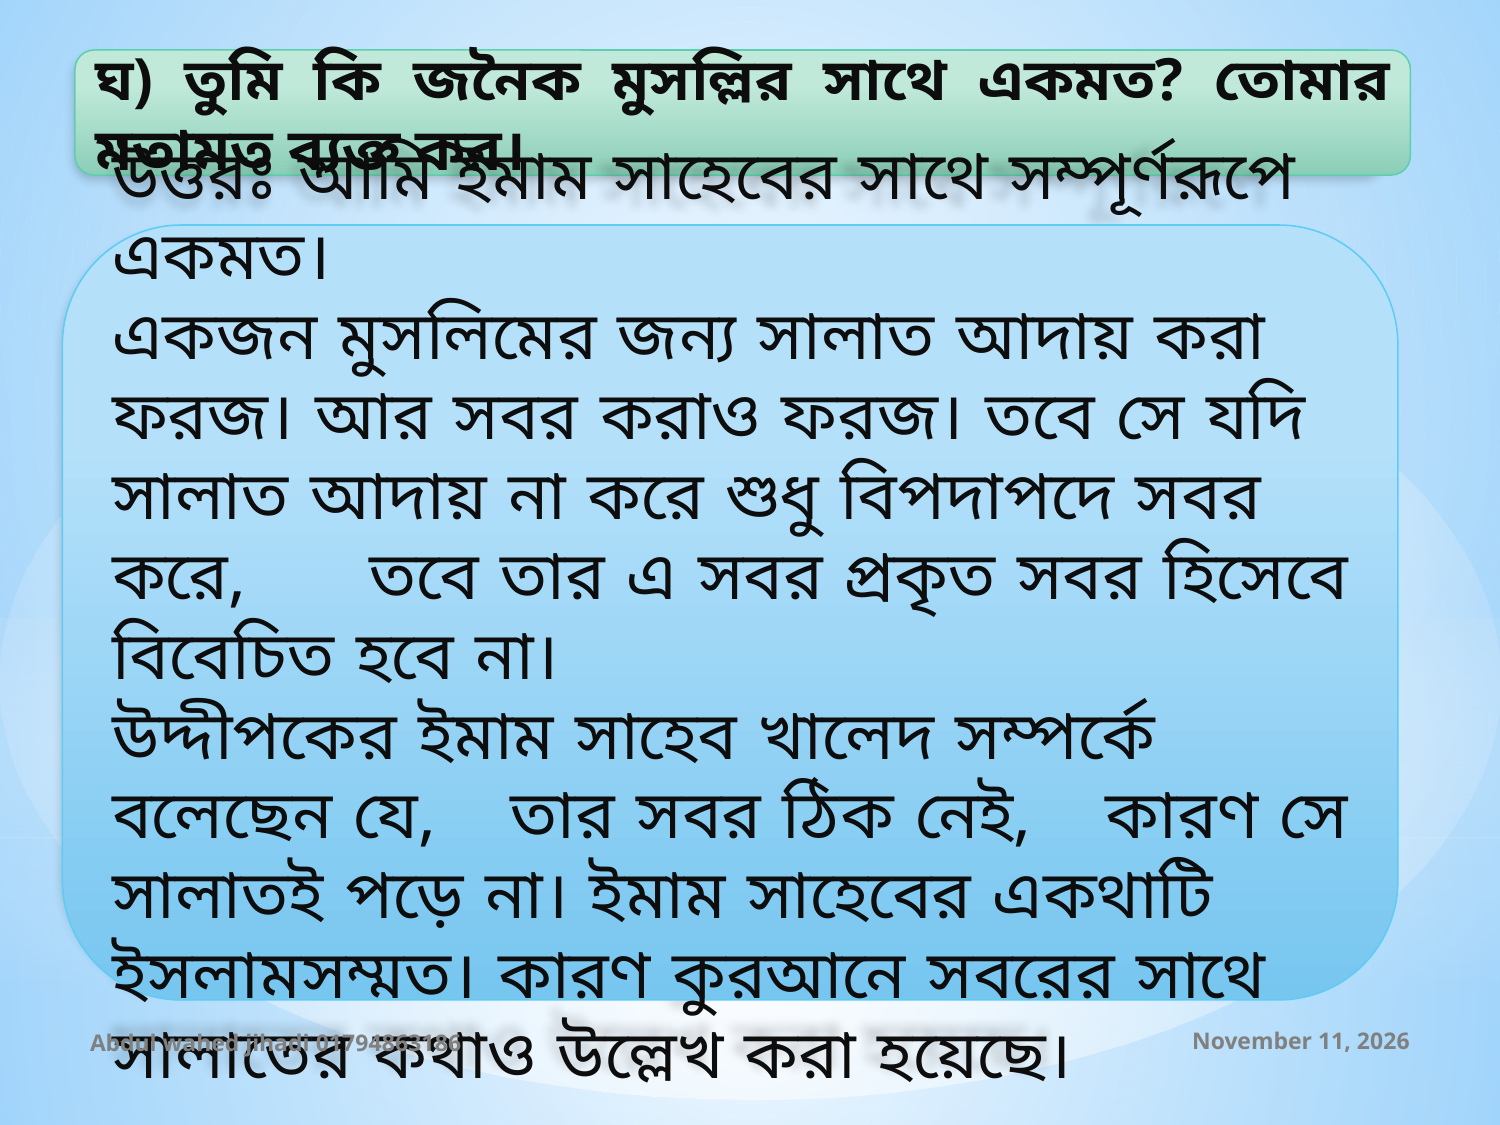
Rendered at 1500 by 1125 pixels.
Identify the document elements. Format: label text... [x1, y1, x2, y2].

text_box ঘ) তুমি কি জনৈক মুসল্লির সাথে একমত? তোমার মতামত ব্যক্ত কর। [74, 49, 1412, 176]
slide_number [1012, 1012, 1425, 1073]
footer Abdul wahed jihadi 01794863186 [75, 1012, 625, 1073]
text_box উত্তরঃ আমি ইমাম সাহেবের সাথে সম্পূর্ণরূপে একমত। একজন মুসলিমের জন্য সালাত আদায় করা ফরজ। আর সবর করাও ফরজ। তবে সে যদি সালাত আদায় না করে শুধু বিপদাপদে সবর করে, তবে তার এ সবর প্রকৃত সবর হিসেবে বিবেচিত হবে না। উদ্দীপকের ইমাম সাহেব খালেদ সম্পর্কে বলেছেন যে, তার সবর ঠিক নেই, কারণ সে সালাতই পড়ে না। ইমাম সাহেবের একথাটি ইসলামসম্মত। কারণ কুরআনে সবরের সাথে সালাতের কথাও উল্লেখ করা হয়েছে। [61, 224, 1399, 1001]
